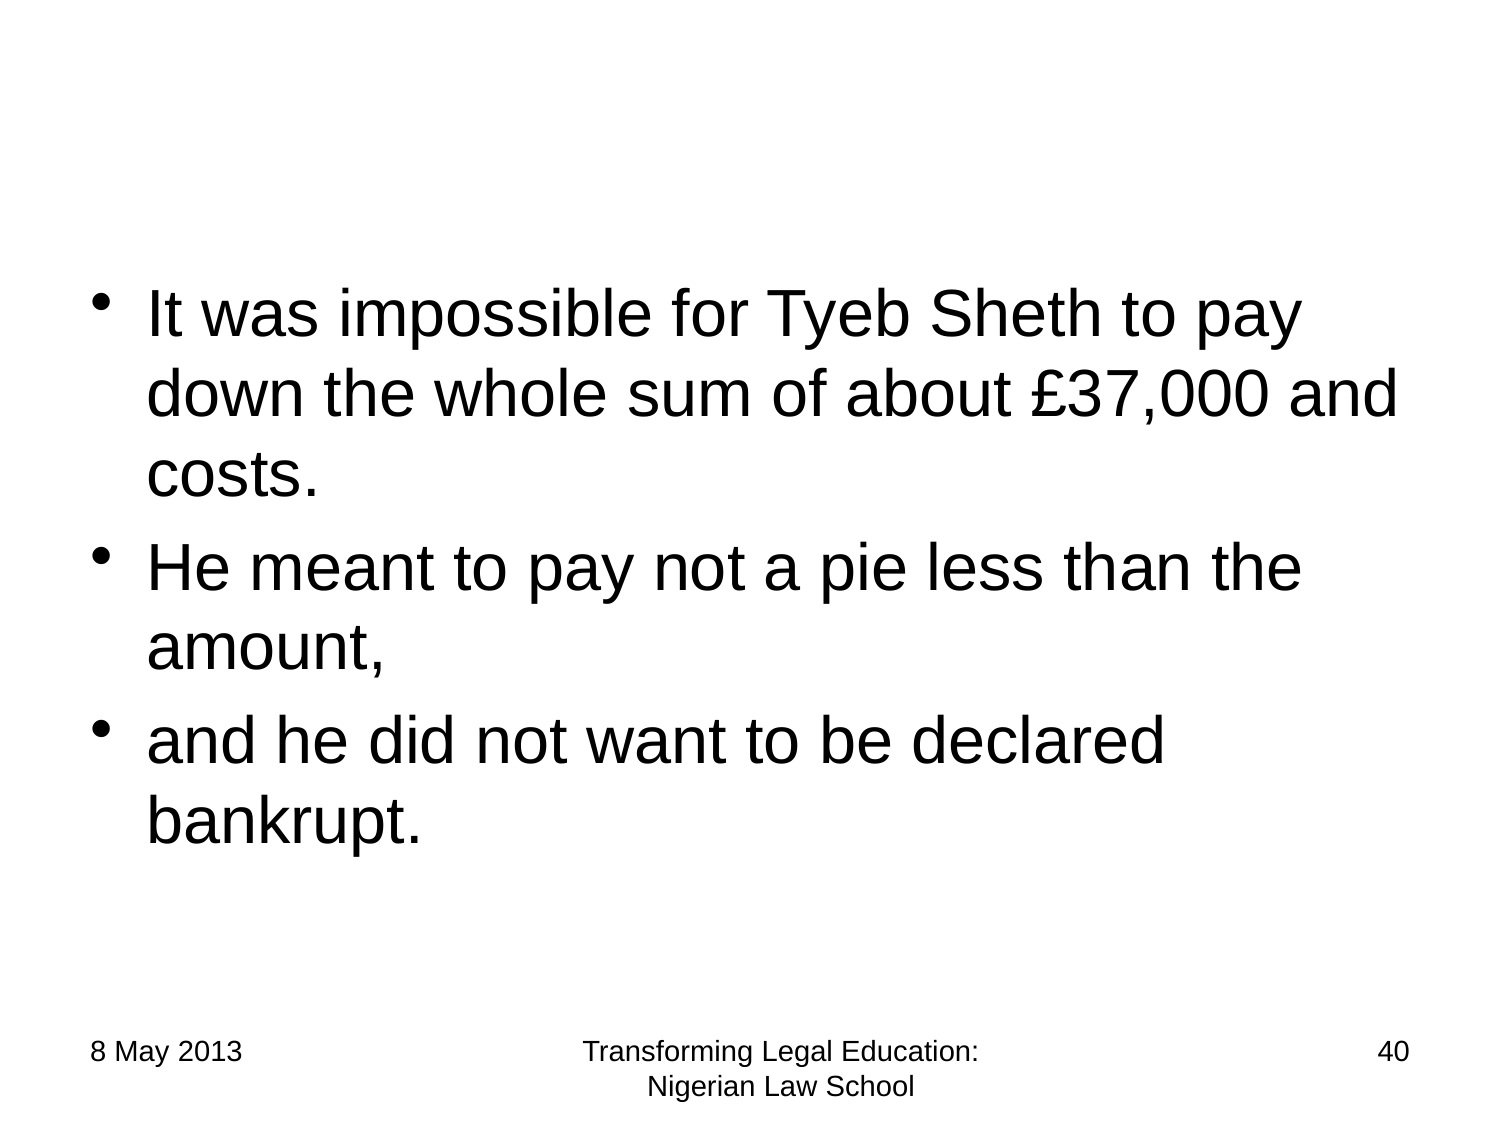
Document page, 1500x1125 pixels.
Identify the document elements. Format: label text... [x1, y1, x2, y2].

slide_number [75, 1024, 300, 1103]
list It was impossible for Tyeb Sheth to pay down the whole sum of about £37,000 and costs. He meant to pay not a pie less than the amount, and he did not want to be declared bankrupt. [75, 262, 1425, 1005]
slide_number 40 [1250, 1024, 1425, 1103]
footer Transforming Legal Education: Nigerian Law School [512, 1024, 1050, 1103]
